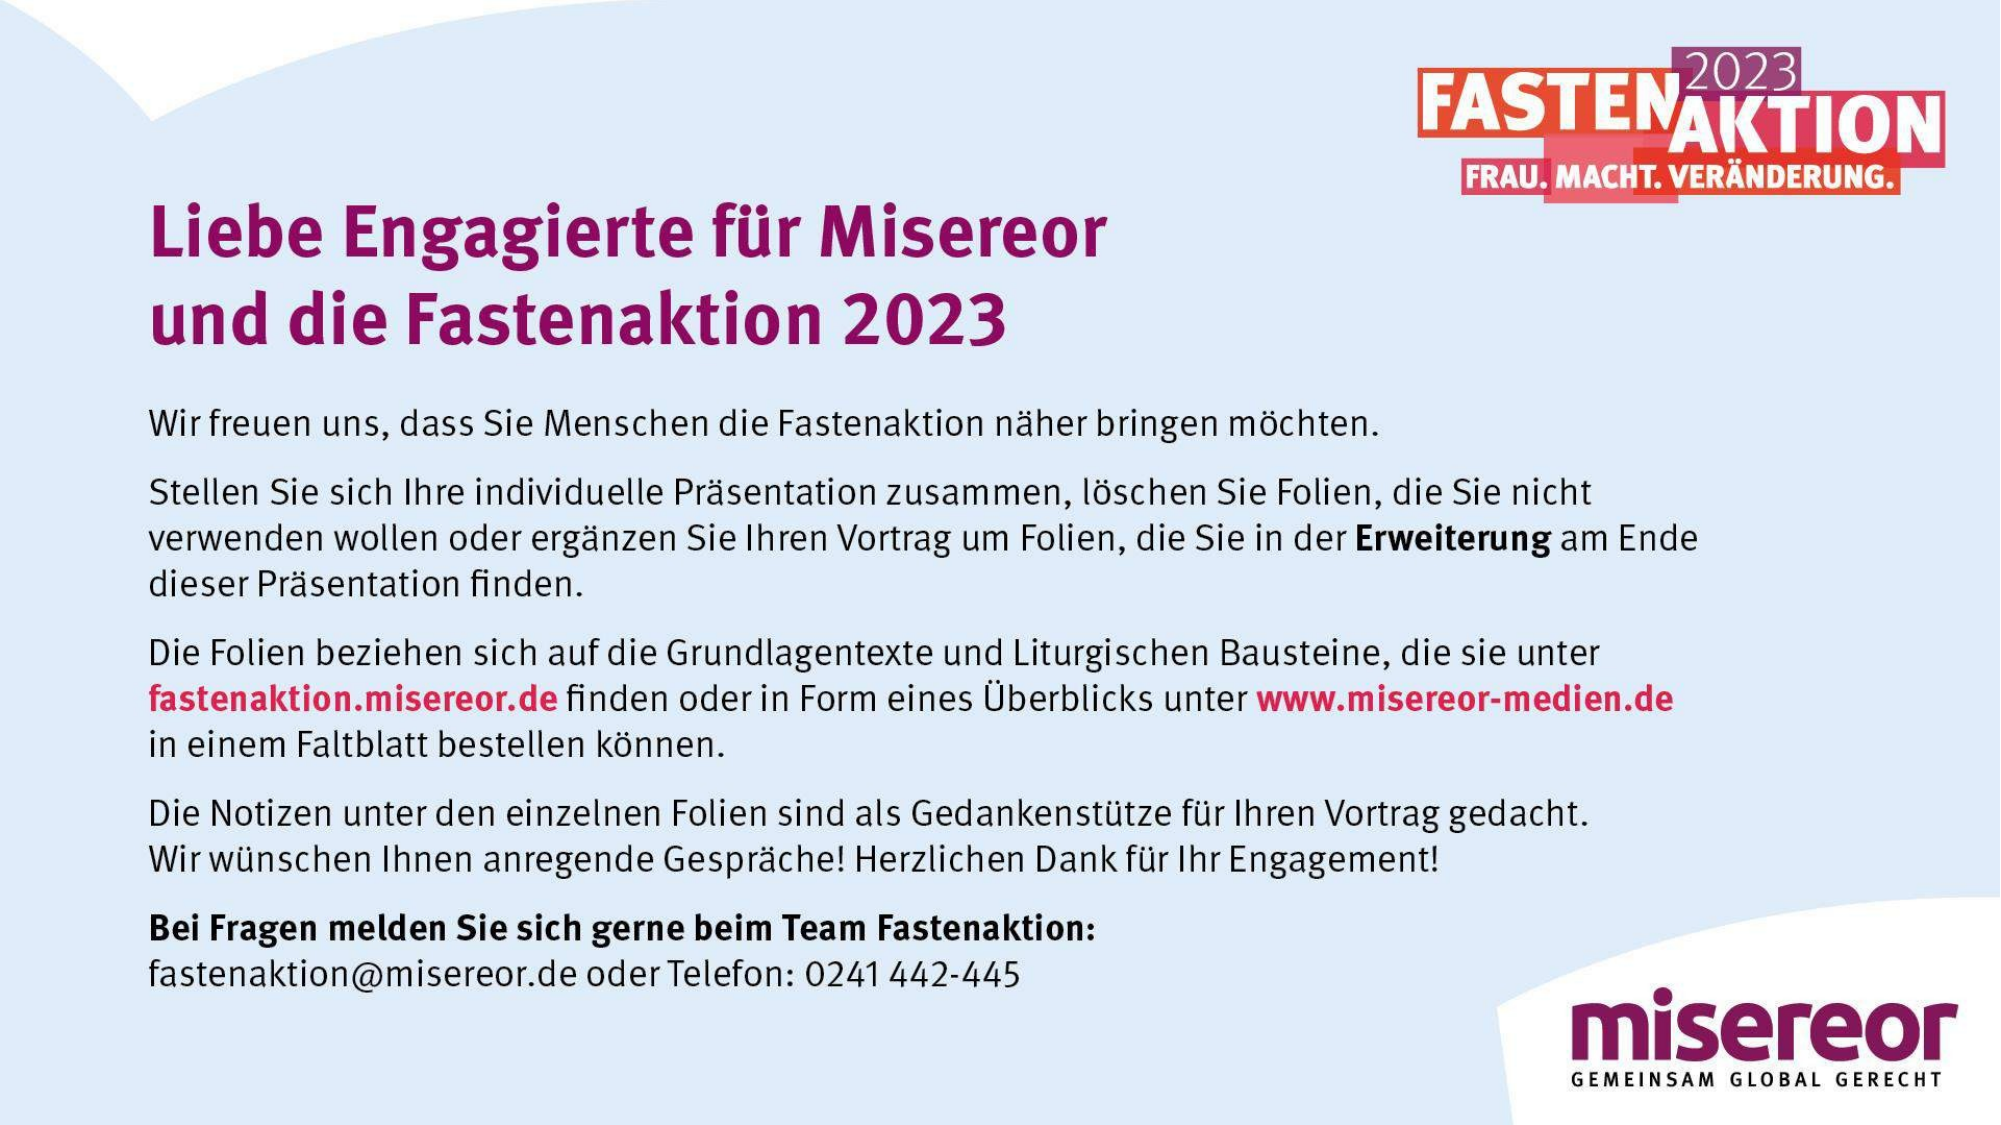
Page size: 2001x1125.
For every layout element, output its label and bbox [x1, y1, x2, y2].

text_box [0, 0, 2000, 1125]
